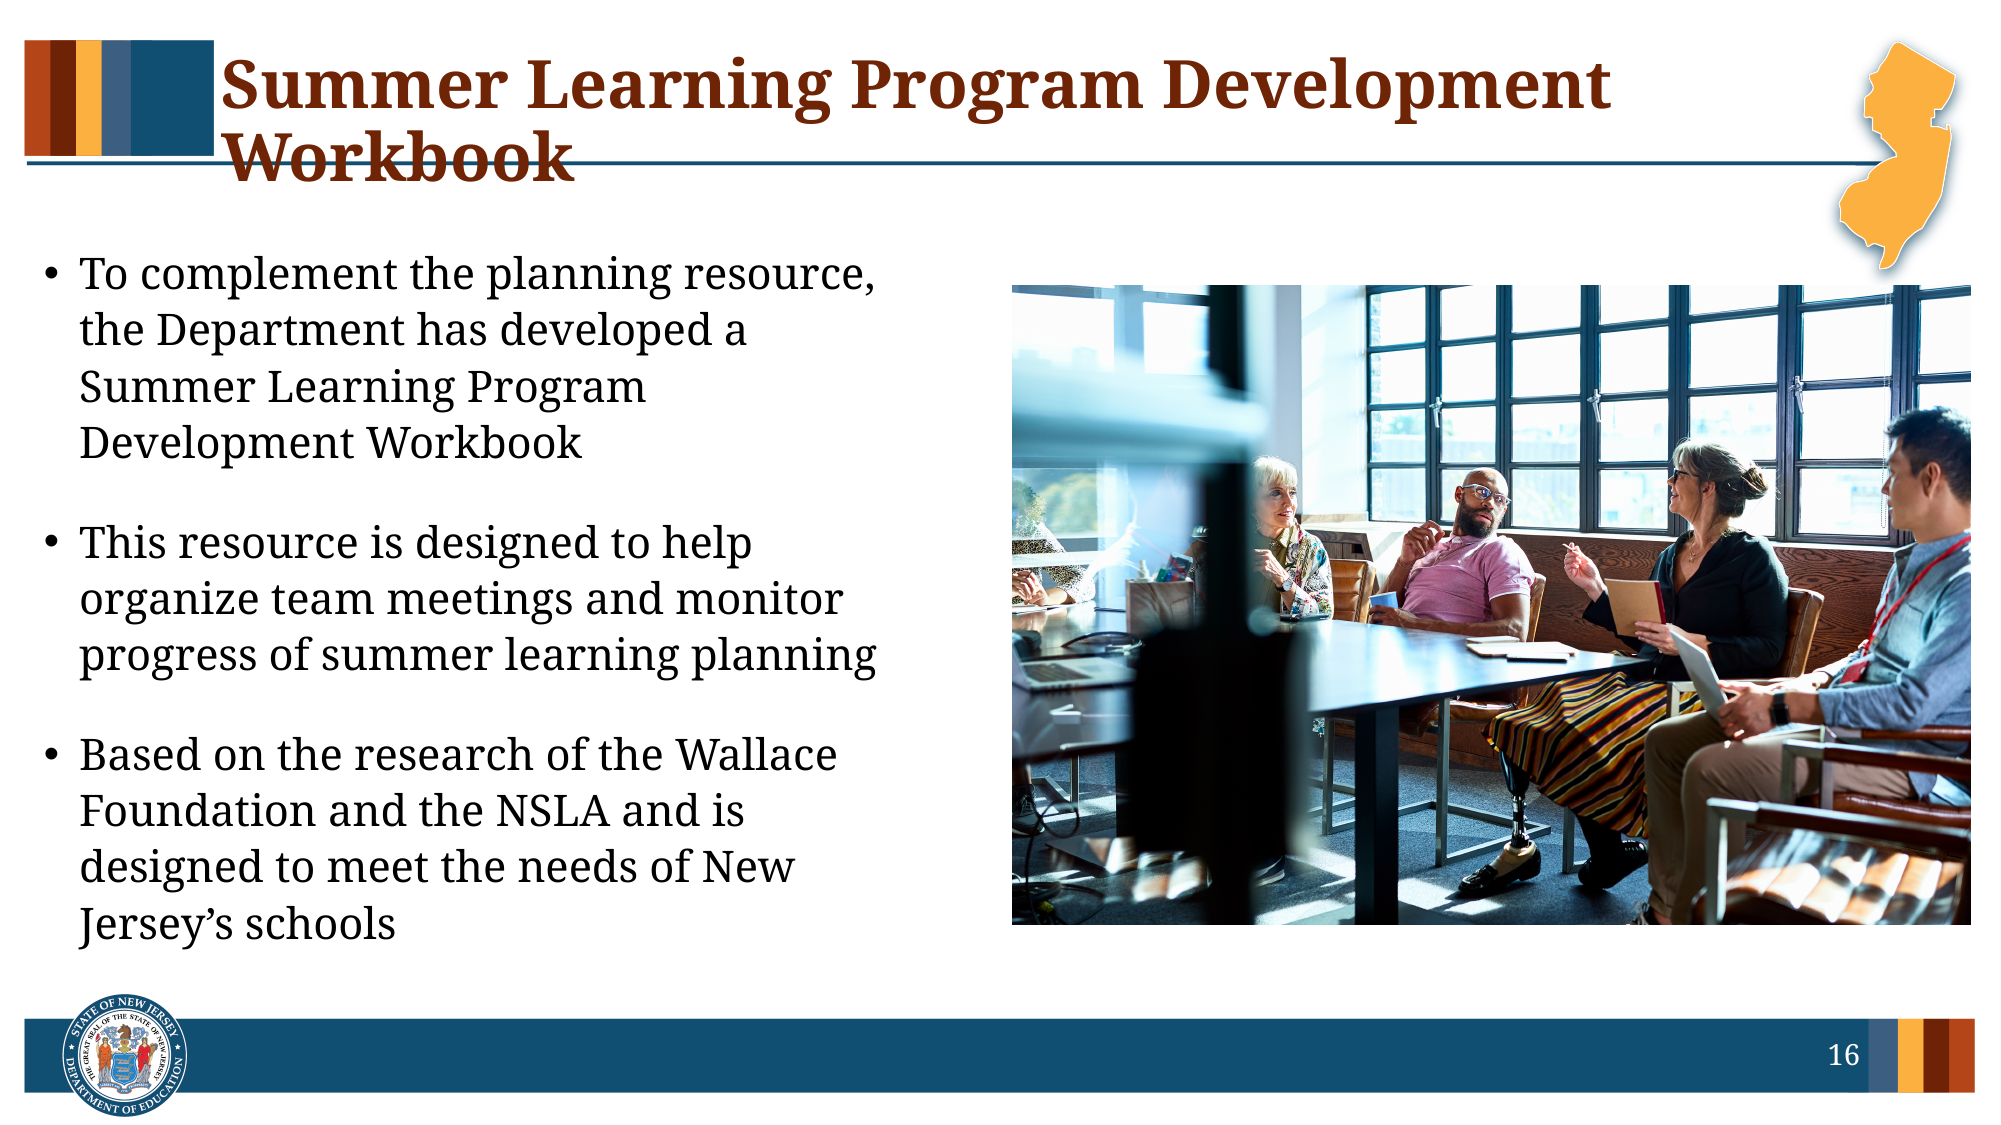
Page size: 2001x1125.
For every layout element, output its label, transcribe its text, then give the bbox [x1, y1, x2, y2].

picture [24, 992, 1975, 1119]
slide_number 16 [1425, 1026, 1876, 1087]
picture [24, 26, 1976, 295]
list To complement the planning resource, the Department has developed a Summer Learning Program Development Workbook This resource is designed to help organize team meetings and monitor progress of summer learning planning Based on the research of the Wallace Foundation and the NSLA and is designed to meet the needs of New Jersey’s schools [28, 234, 988, 973]
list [1012, 285, 1971, 925]
title Summer Learning Program Development Workbook [206, 62, 1902, 185]
